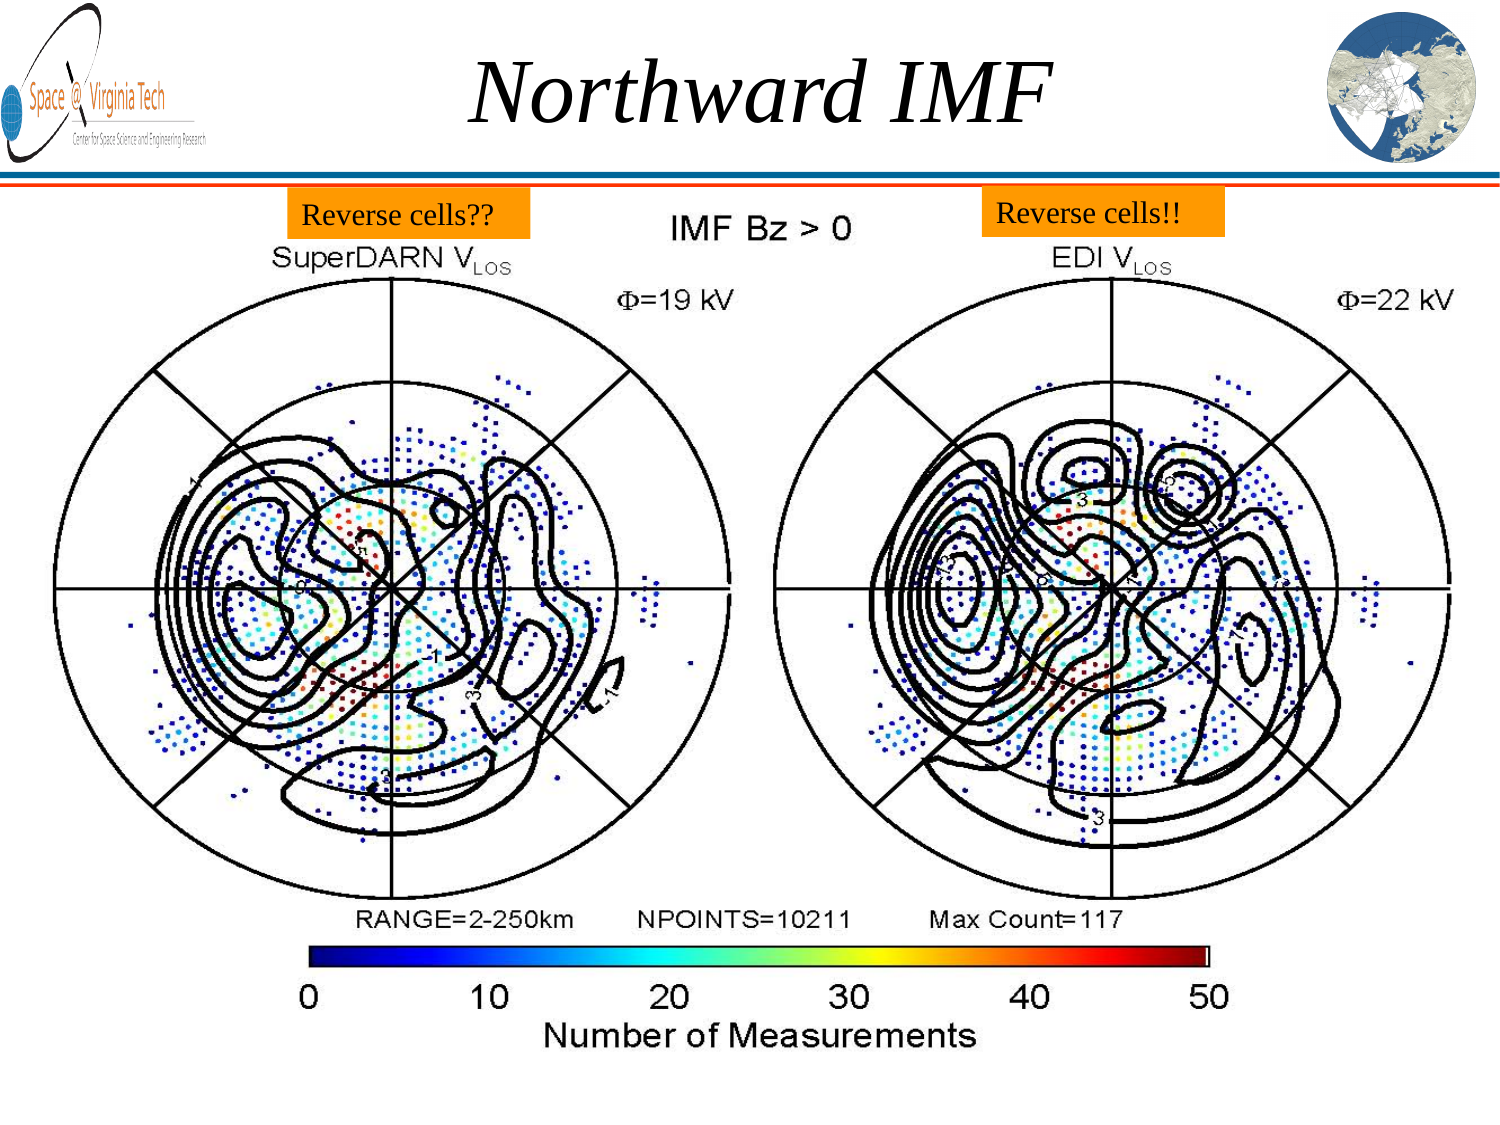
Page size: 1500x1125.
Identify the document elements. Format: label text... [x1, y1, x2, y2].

title Northward IMF [237, 24, 1286, 148]
picture [1327, 12, 1476, 163]
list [0, 187, 1500, 1063]
picture [0, 0, 213, 163]
